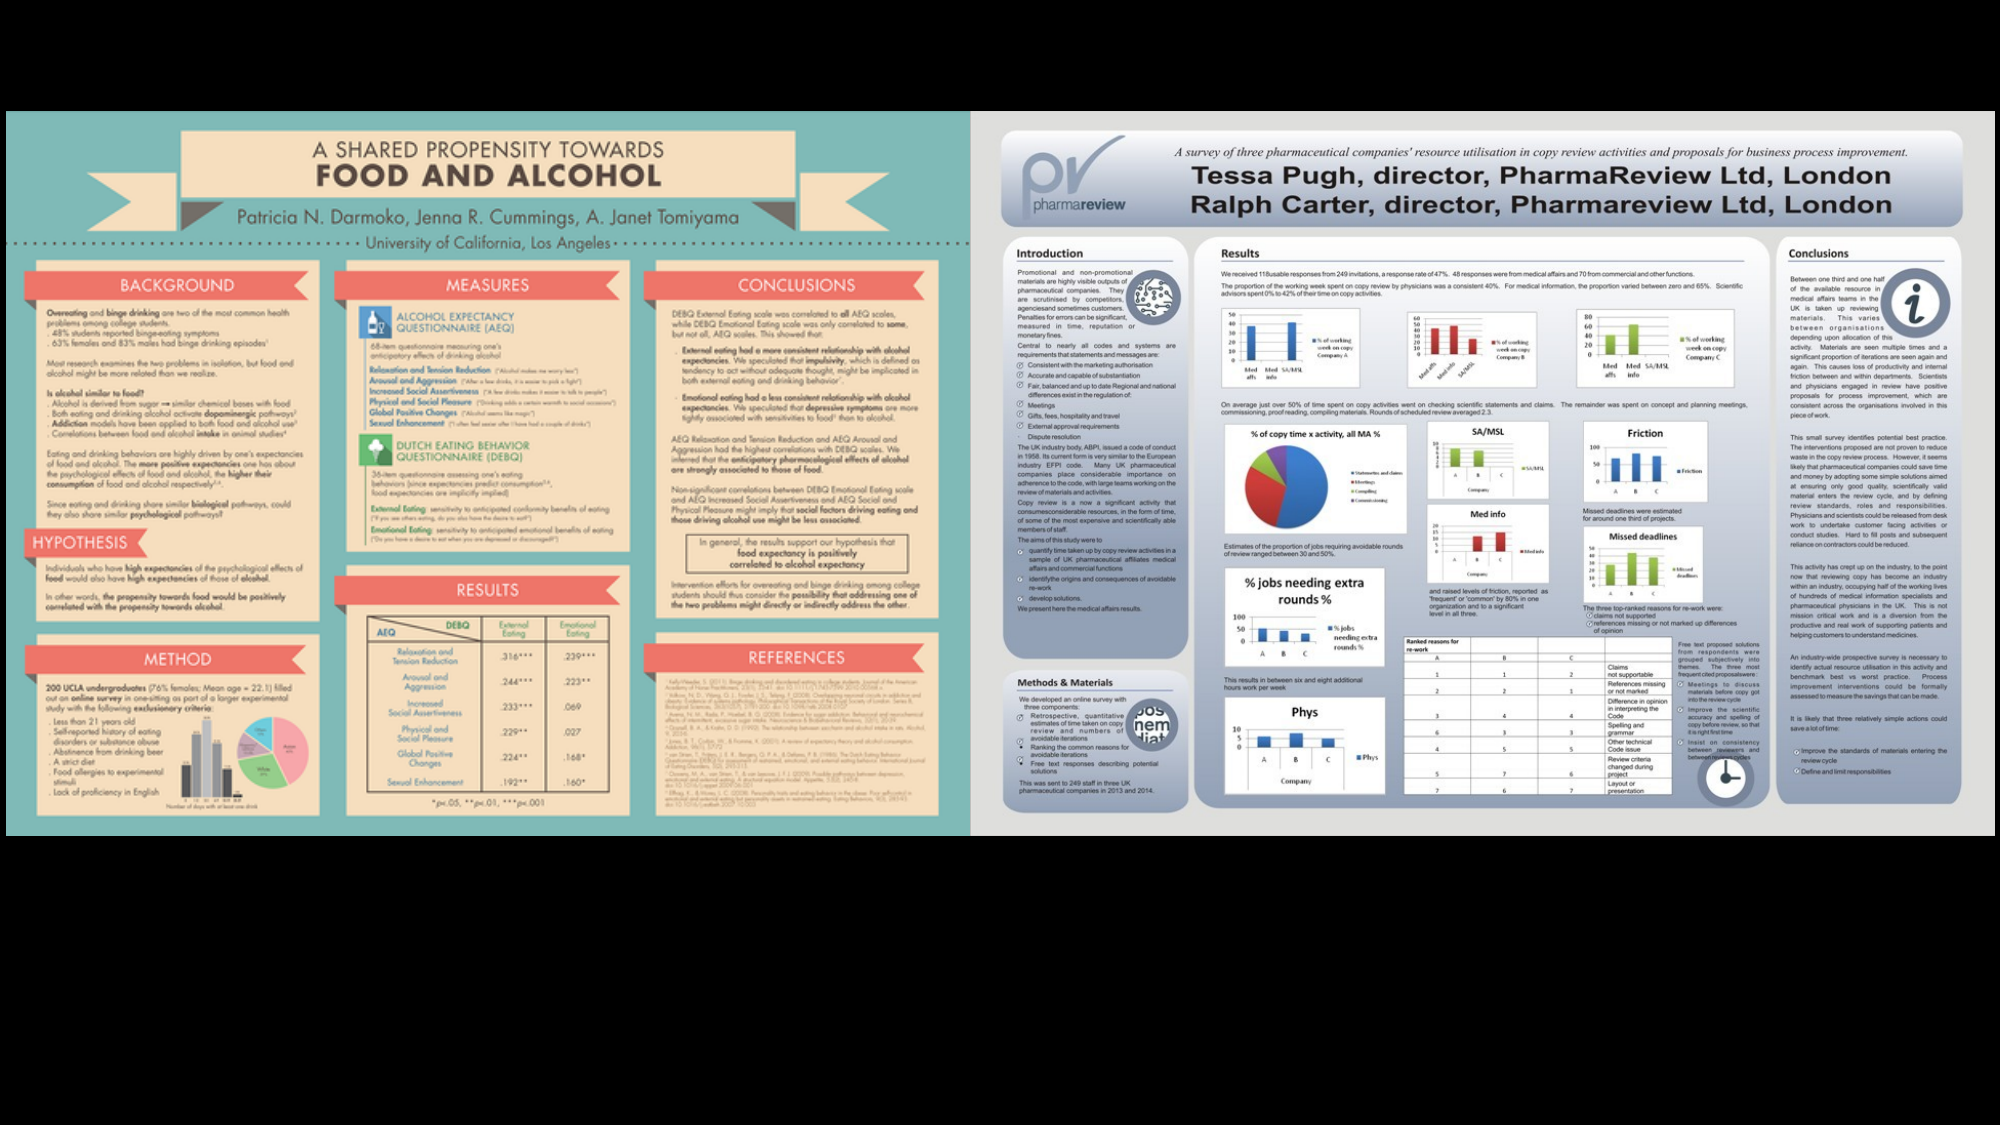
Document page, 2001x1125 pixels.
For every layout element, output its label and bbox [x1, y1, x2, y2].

picture [6, 111, 1995, 836]
